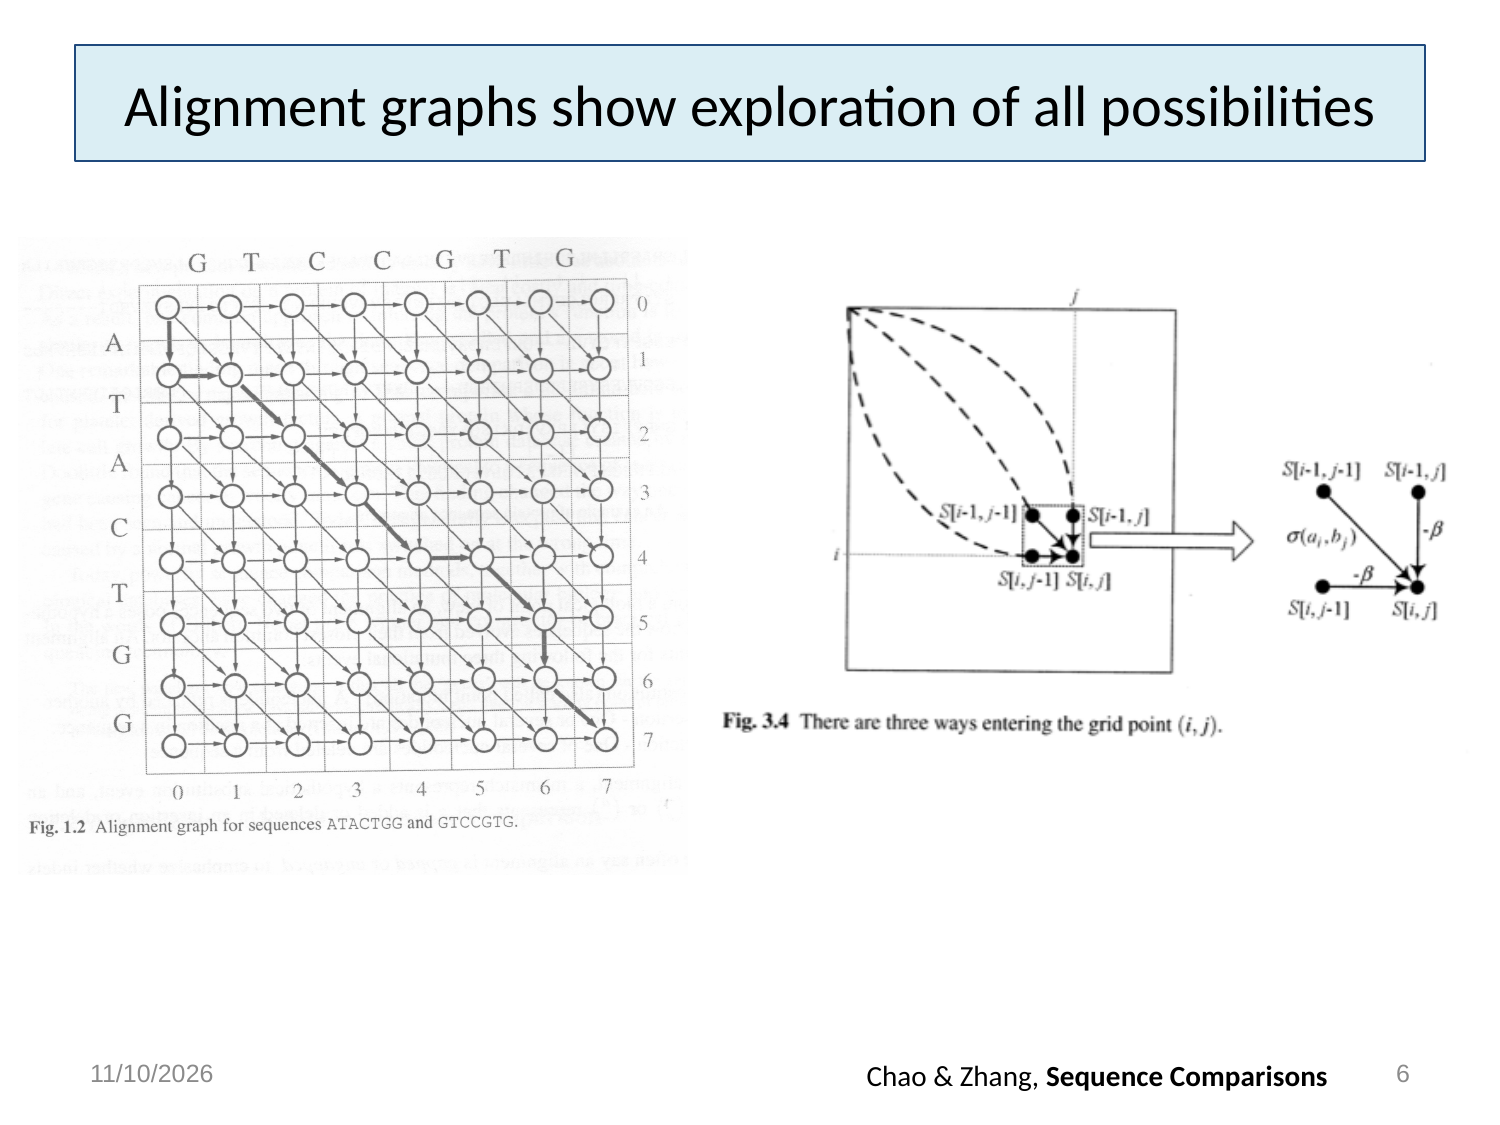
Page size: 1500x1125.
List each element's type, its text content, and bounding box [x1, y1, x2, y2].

text_box Chao & Zhang, Sequence Comparisons [851, 1049, 1074, 1100]
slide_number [75, 1042, 425, 1103]
picture [17, 237, 688, 876]
title Alignment graphs show exploration of all possibilities [74, 44, 1426, 162]
picture [712, 274, 1476, 763]
slide_number 6 [1074, 1042, 1425, 1103]
